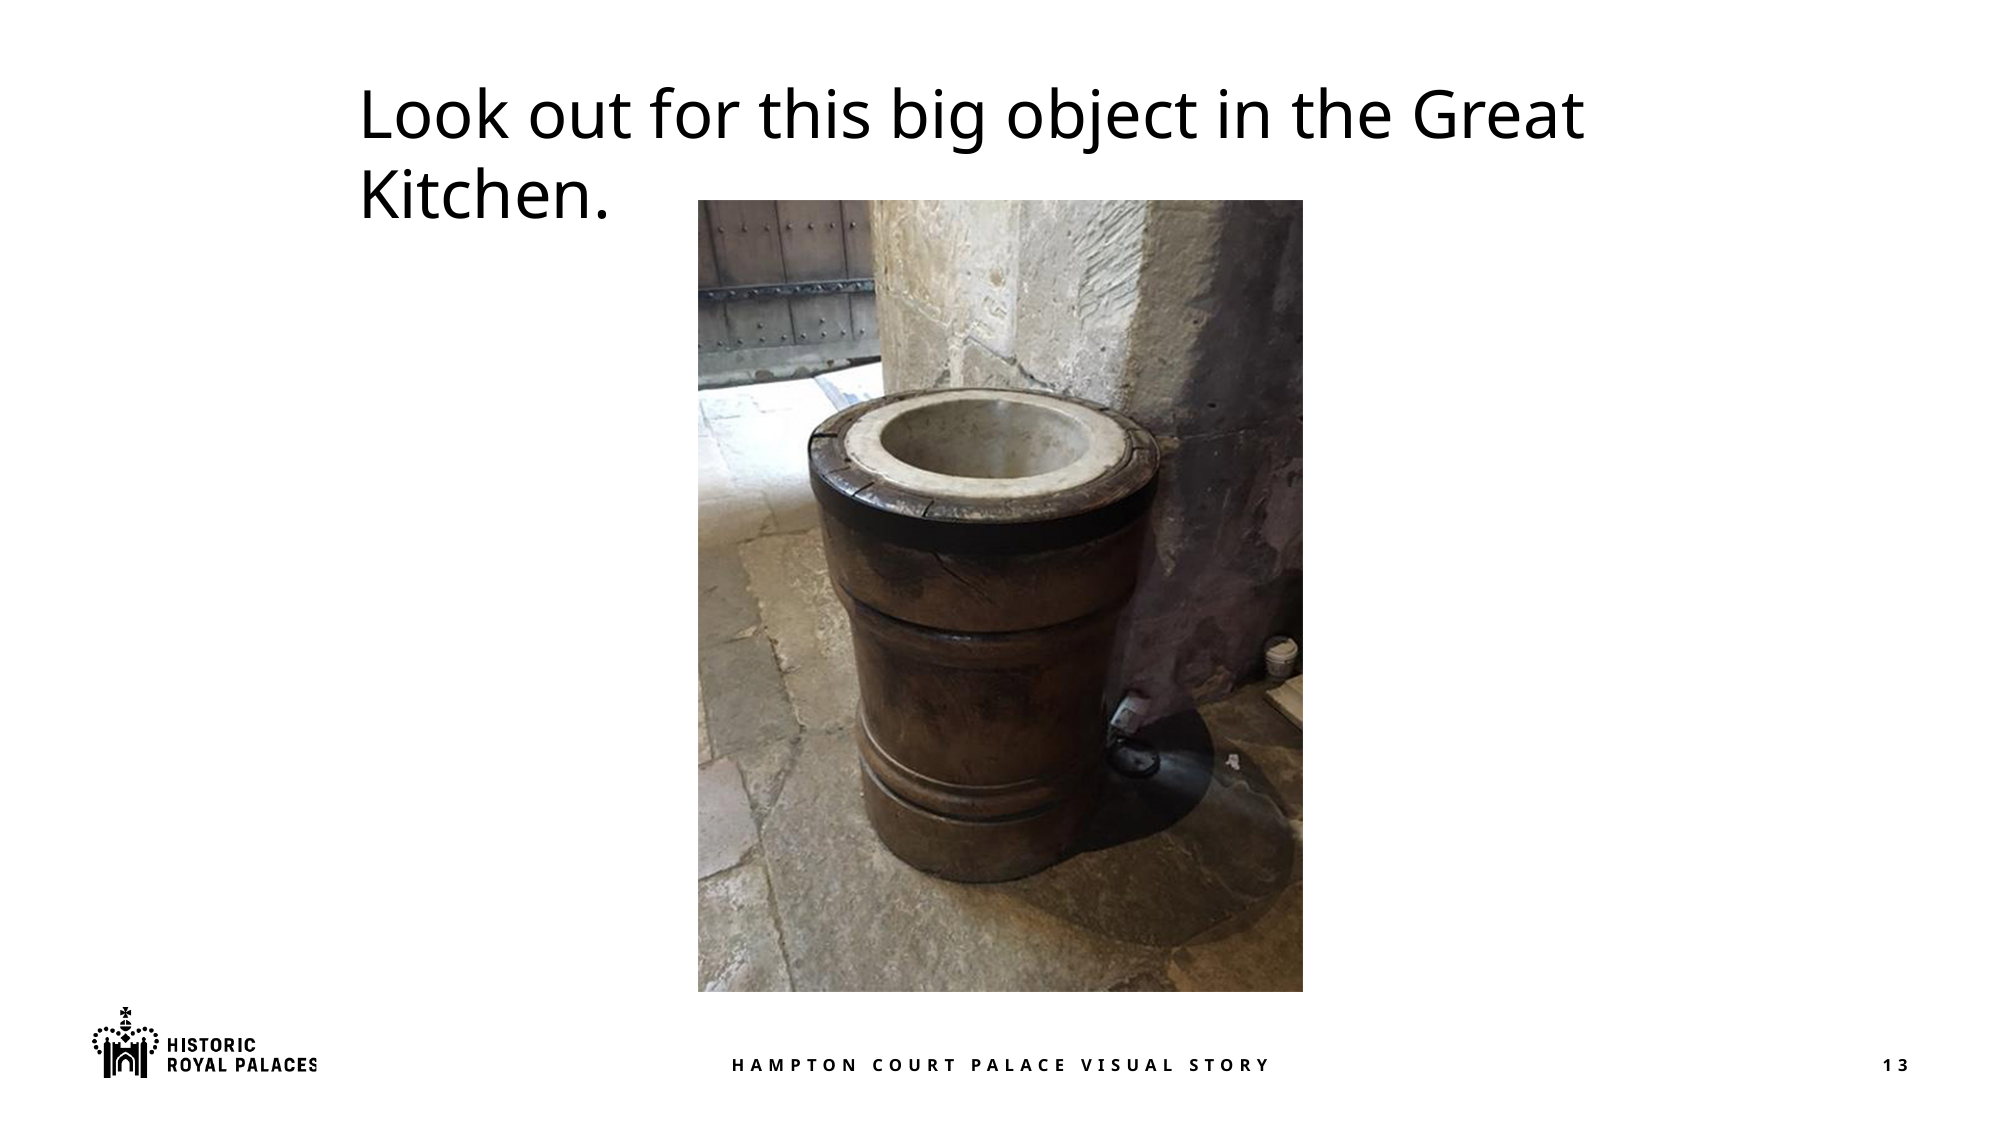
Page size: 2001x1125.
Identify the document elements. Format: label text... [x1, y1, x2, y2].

footer Hampton Court Palace Visual Story [662, 1054, 1338, 1125]
picture [698, 200, 1303, 992]
slide_number 13 [1828, 1054, 1908, 1125]
title Look out for this big object in the Great Kitchen. [358, 71, 1796, 170]
